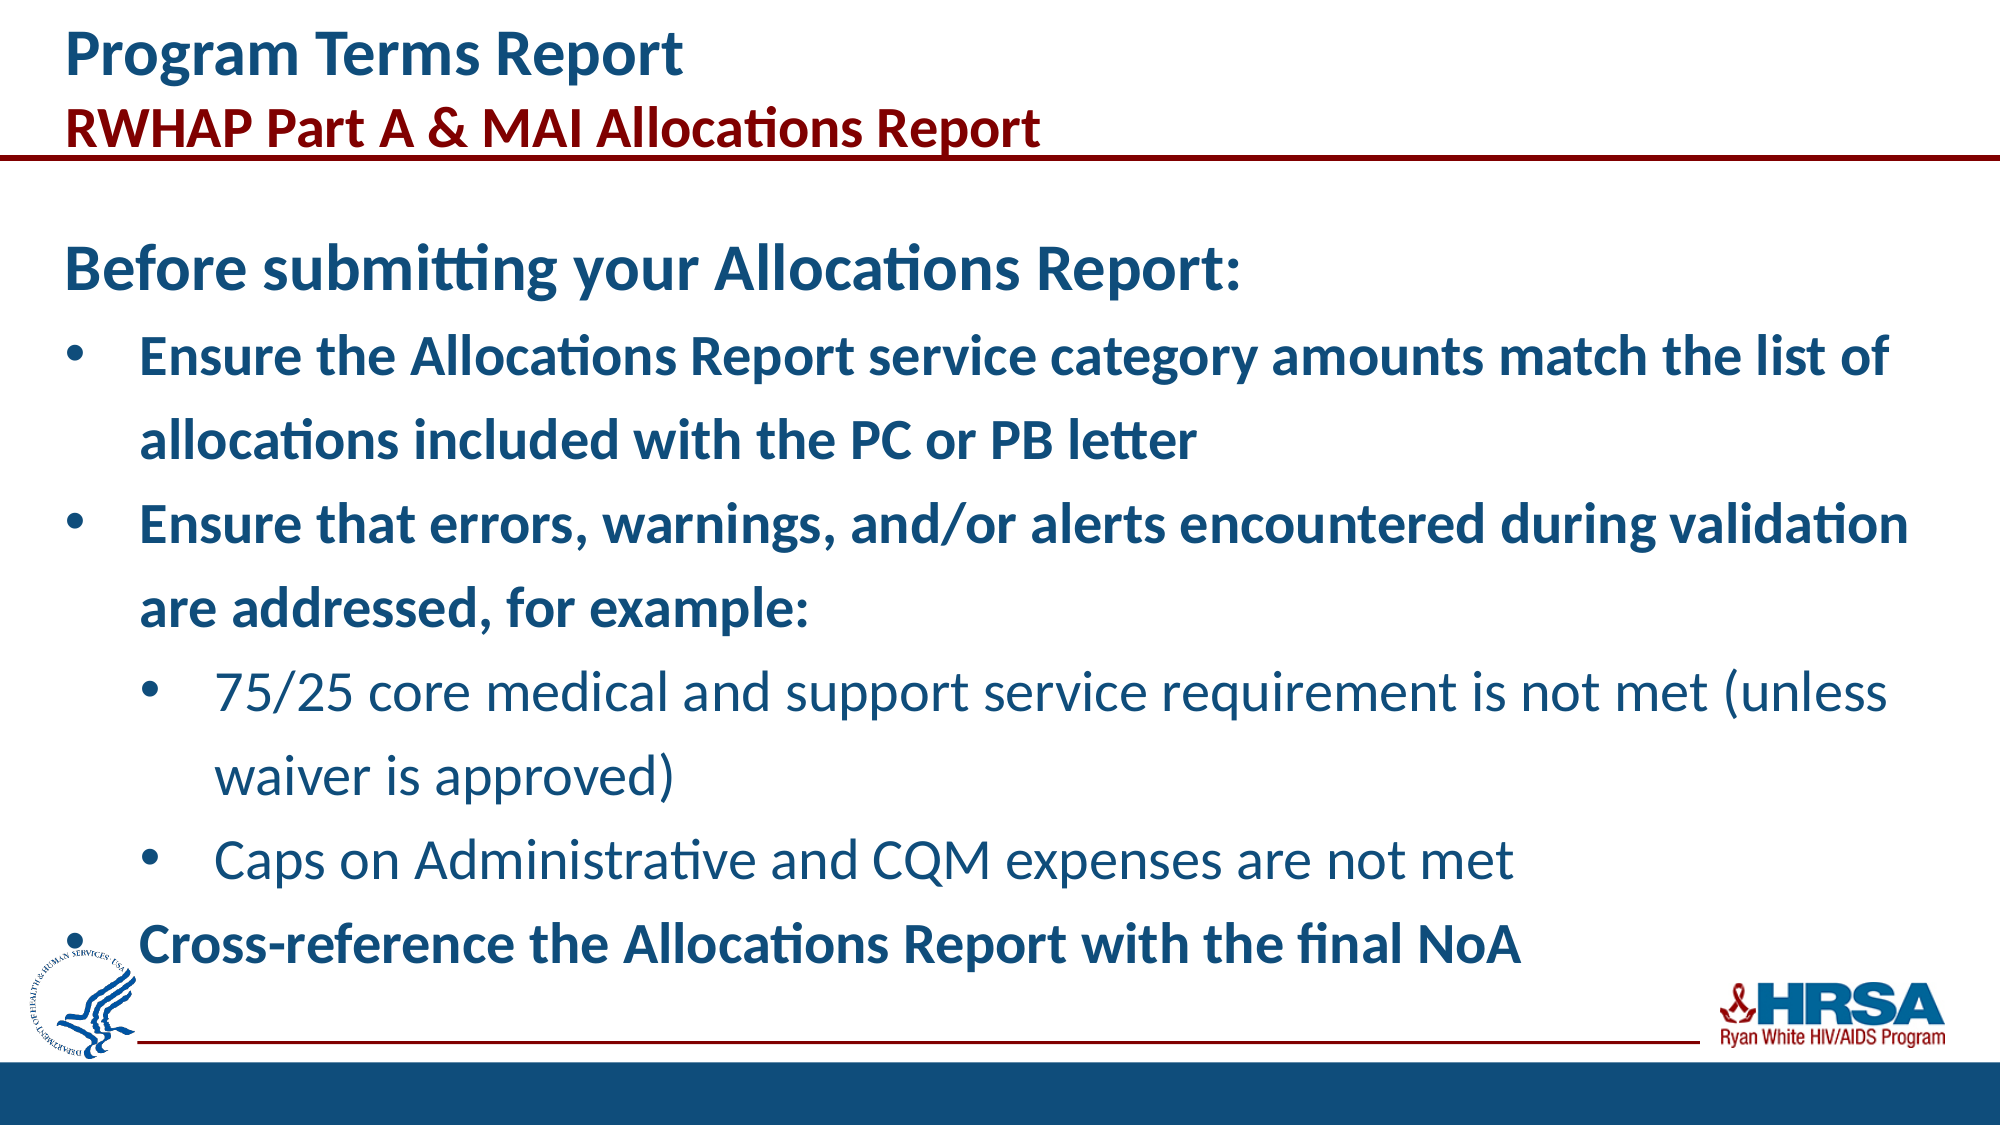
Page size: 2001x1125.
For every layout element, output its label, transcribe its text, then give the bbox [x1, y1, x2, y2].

text_box Before submitting your Allocations Report: Ensure the Allocations Report service category amounts match the list of allocations included with the PC or PB letter Ensure that errors, warnings, and/or alerts encountered during validation are addressed, for example: 75/25 core medical and support service requirement is not met (unless waiver is approved) Caps on Administrative and CQM expenses are not met Cross-reference the Allocations Report with the final NoA [50, 199, 1950, 983]
picture [1720, 983, 1945, 1048]
title Program Terms Report RWHAP Part A & MAI Allocations Report [50, 42, 1950, 125]
picture [24, 946, 141, 1062]
